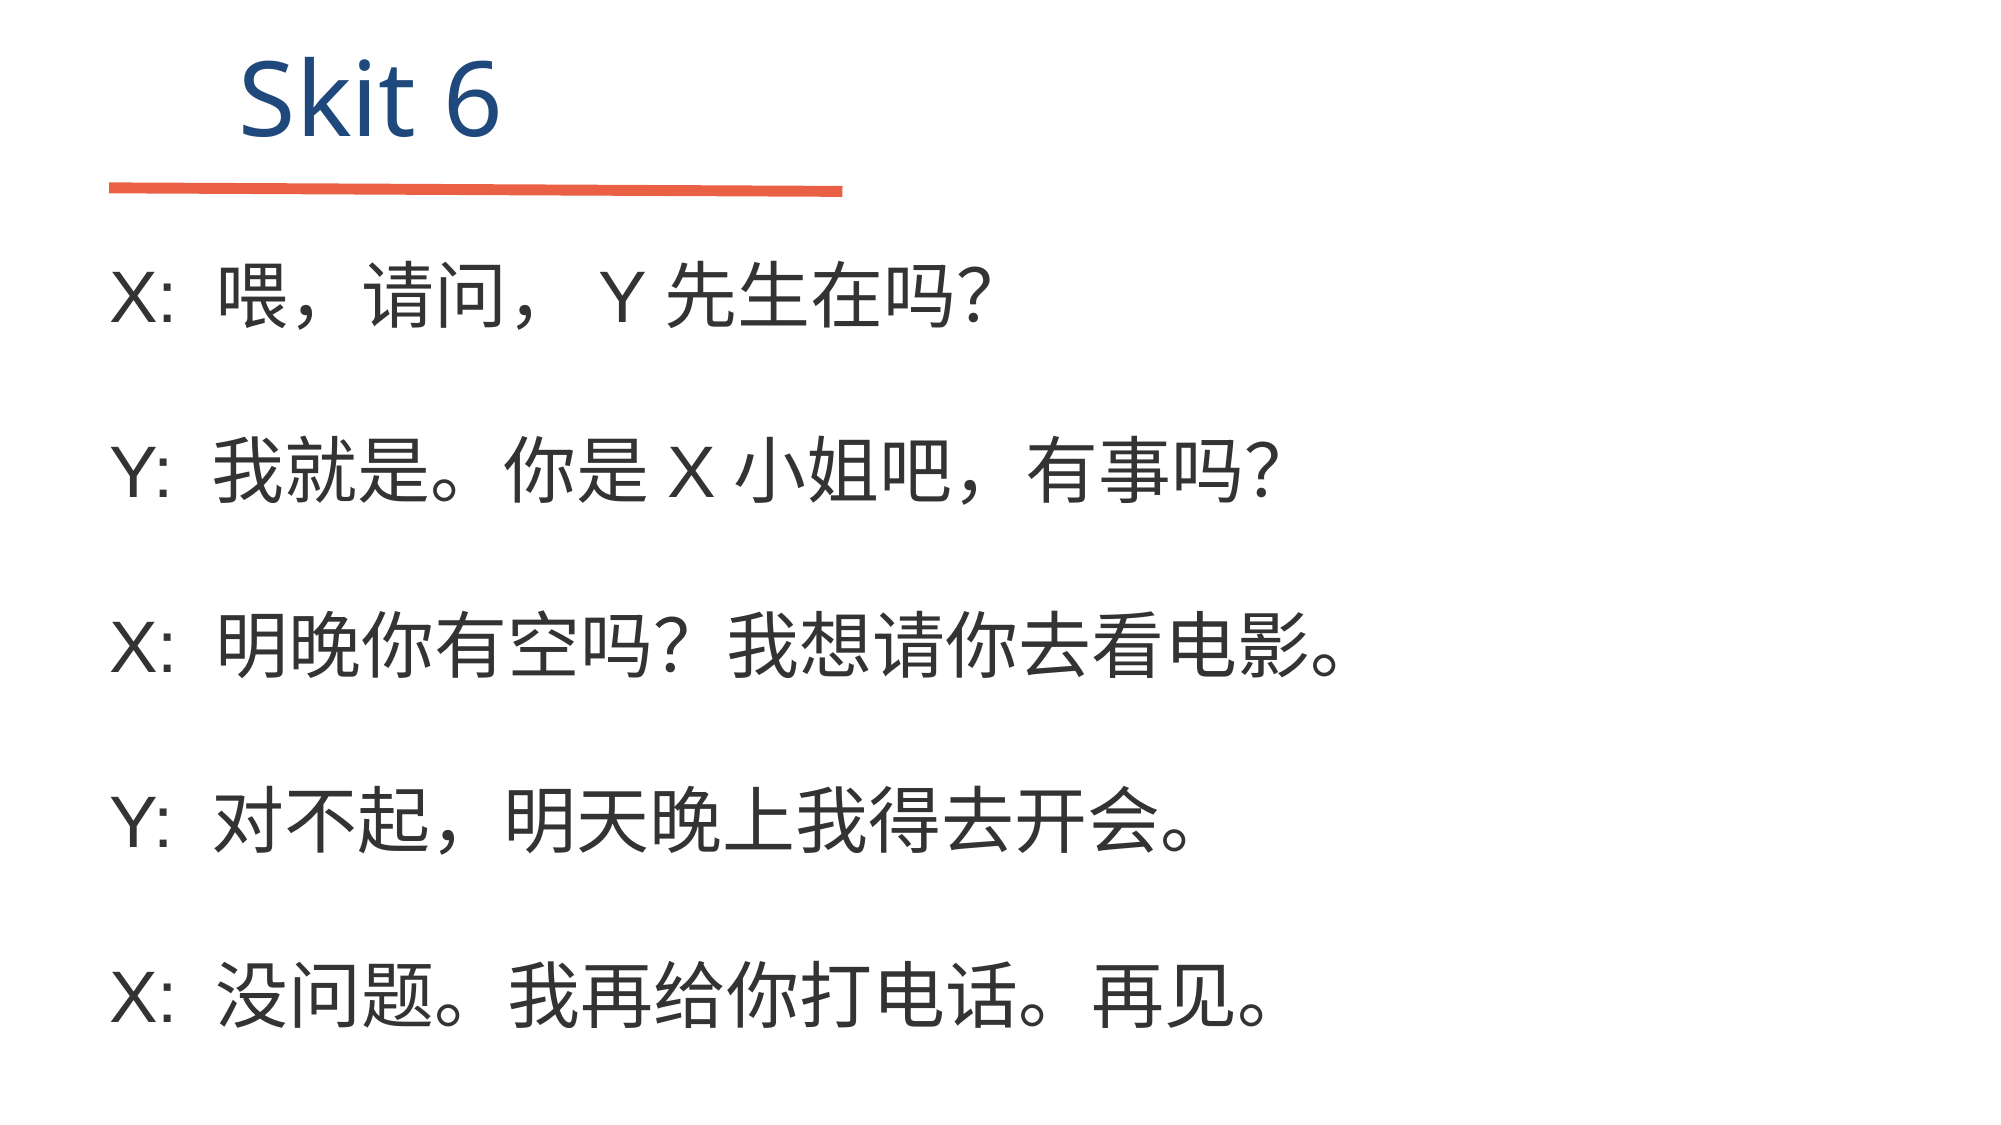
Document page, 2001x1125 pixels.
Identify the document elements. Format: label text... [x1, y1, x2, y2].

text_box X: 喂，请问，Y先生在吗？ Y: 我就是。你是X小姐吧，有事吗？ X: 明晚你有空吗？我想请你去看电影。 Y: 对不起，明天晚上我得去开会。 X: 没问题。我再给你打电话。再见。 [109, 249, 2000, 1038]
text_box Skit 6 [0, 80, 1037, 157]
